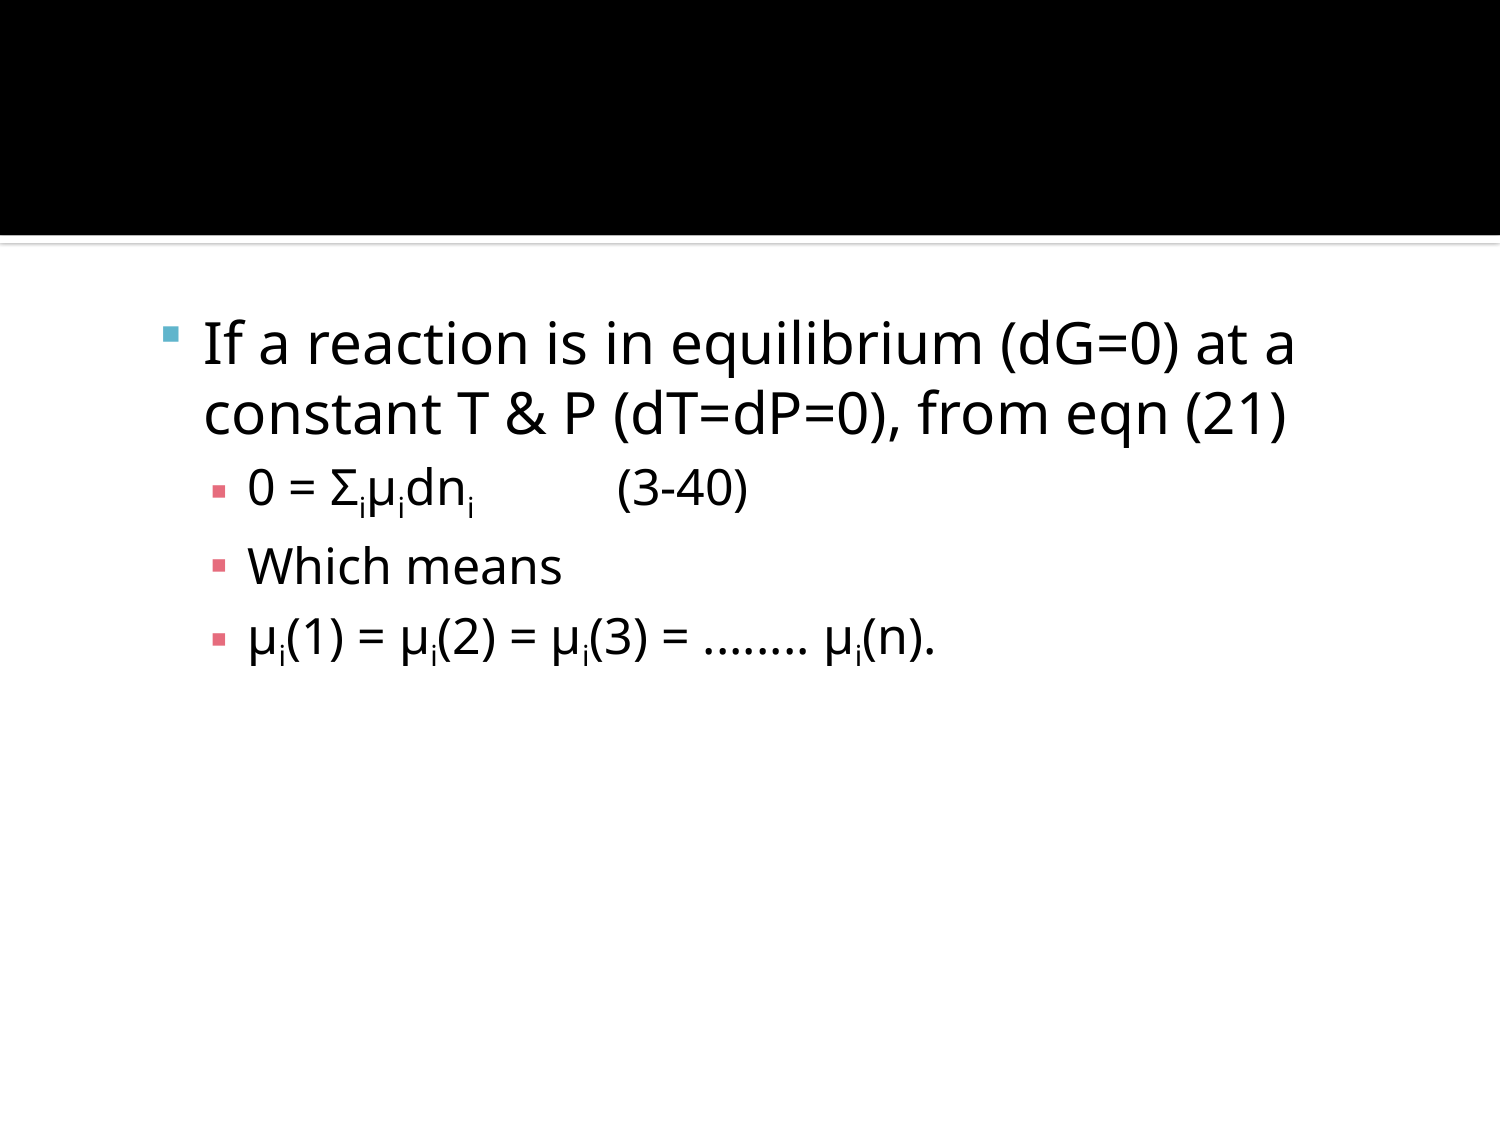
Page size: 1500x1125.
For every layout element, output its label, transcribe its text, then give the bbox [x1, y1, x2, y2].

list If a reaction is in equilibrium (dG=0) at a constant T & P (dT=dP=0), from eqn (21) 0 = Σiμidni (3-40) Which means μi(1) = μi(2) = μi(3) = ........ μi(n). [75, 291, 1425, 1050]
